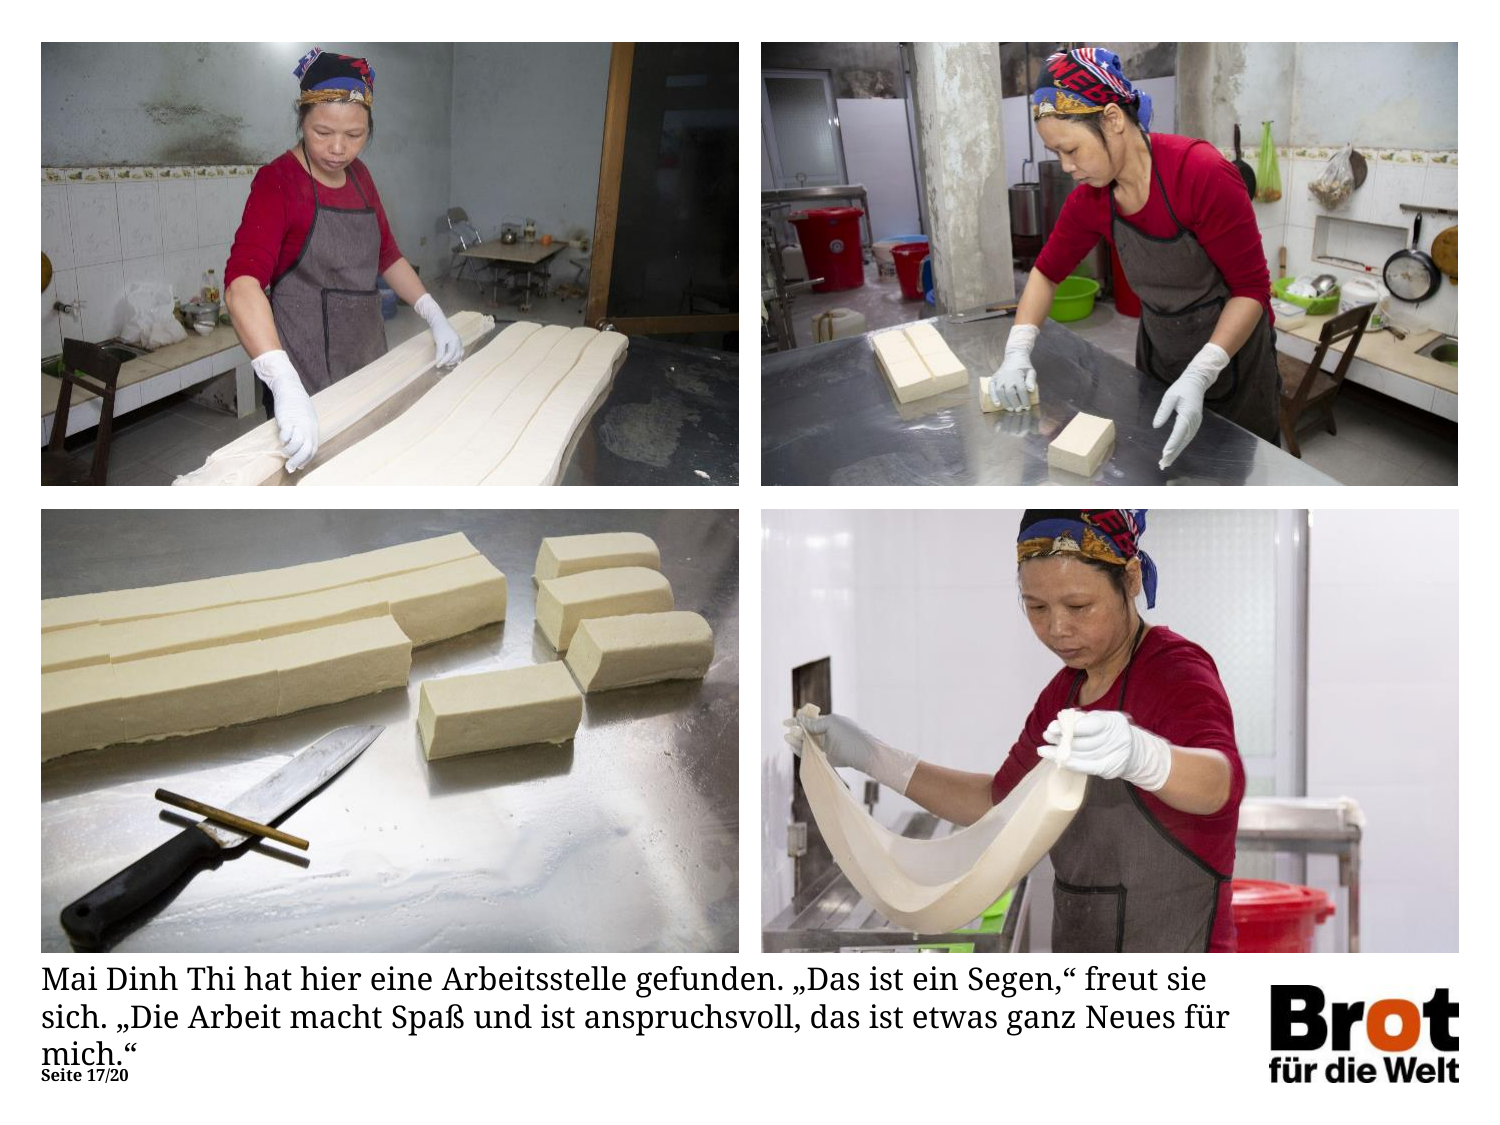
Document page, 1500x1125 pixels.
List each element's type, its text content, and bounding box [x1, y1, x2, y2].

text_box Mai Dinh Thi hat hier eine Arbeitsstelle gefunden. „Das ist ein Segen,“ freut sie sich. „Die Arbeit macht Spaß und ist anspruchsvoll, das ist etwas ganz Neues für mich.“ [41, 952, 1270, 1080]
picture [761, 509, 1460, 953]
picture [40, 509, 739, 953]
picture [40, 42, 739, 487]
picture [1269, 985, 1459, 1083]
picture [761, 42, 1458, 486]
